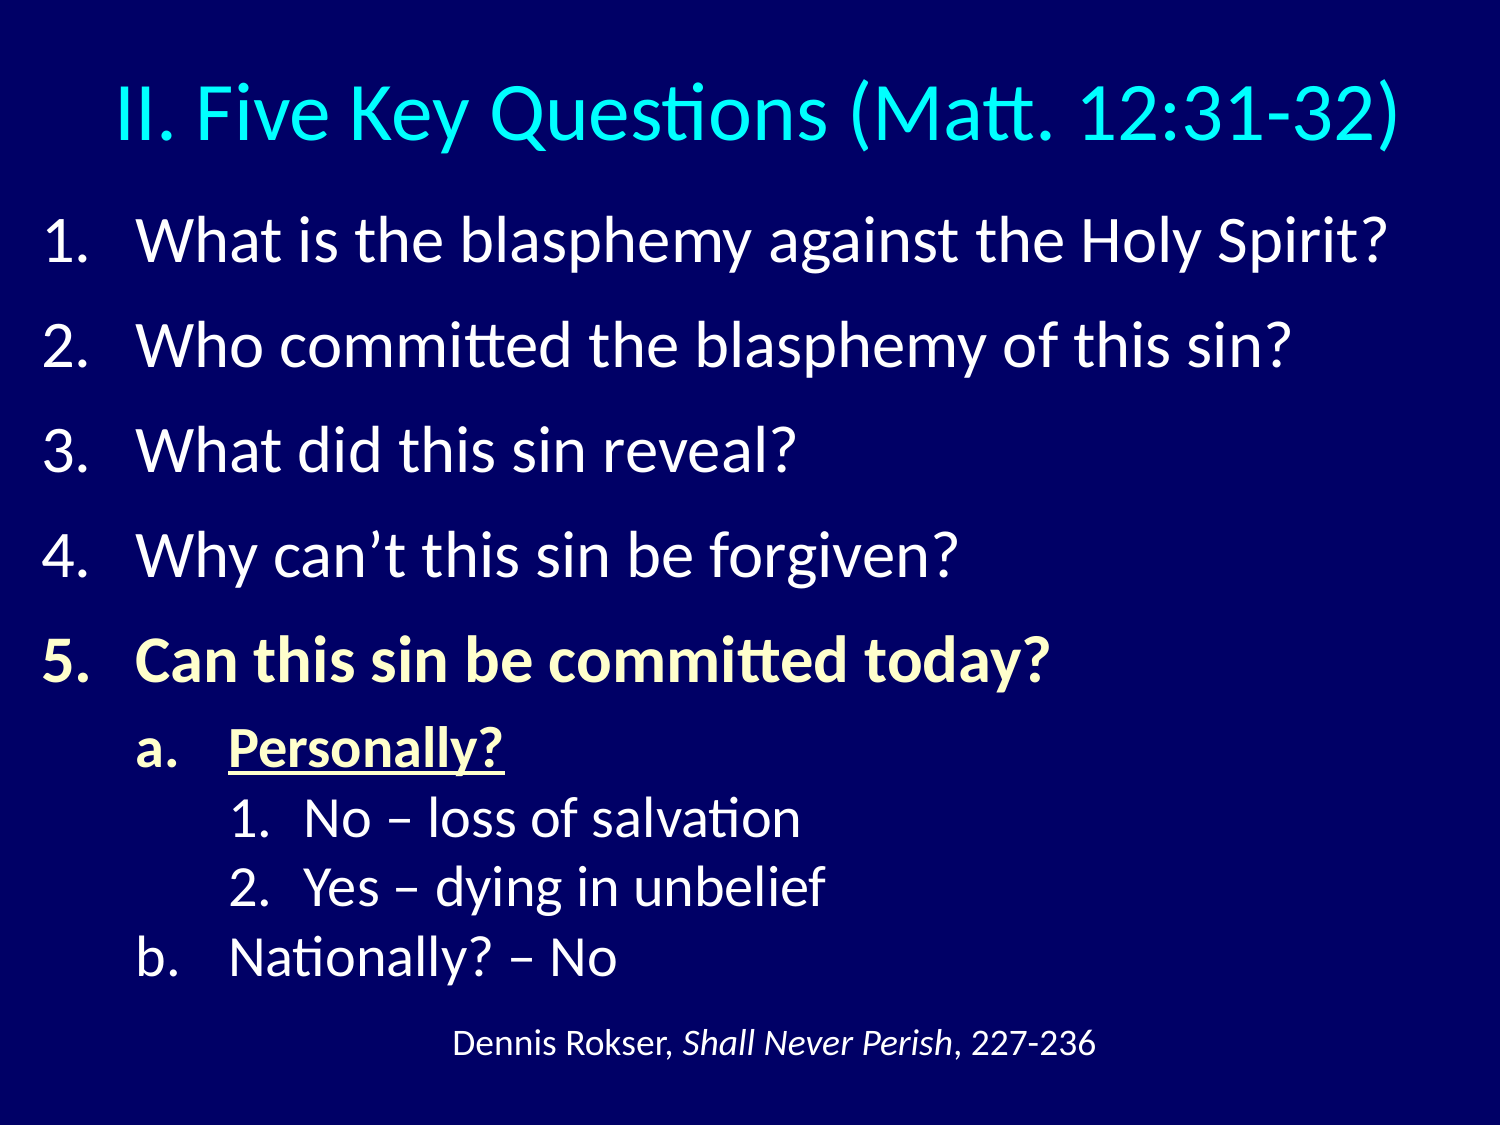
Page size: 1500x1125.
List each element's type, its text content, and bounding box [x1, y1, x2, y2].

title II. Five Key Questions (Matt. 12:31-32) [65, 41, 1451, 172]
list What is the blasphemy against the Holy Spirit? Who committed the blasphemy of this sin? What did this sin reveal? Why can’t this sin be forgiven? Can this sin be committed today? Personally? No – loss of salvation Yes – dying in unbelief Nationally? – No [26, 188, 1482, 1011]
text_box Dennis Rokser, Shall Never Perish, 227-236 [171, 1010, 1378, 1070]
